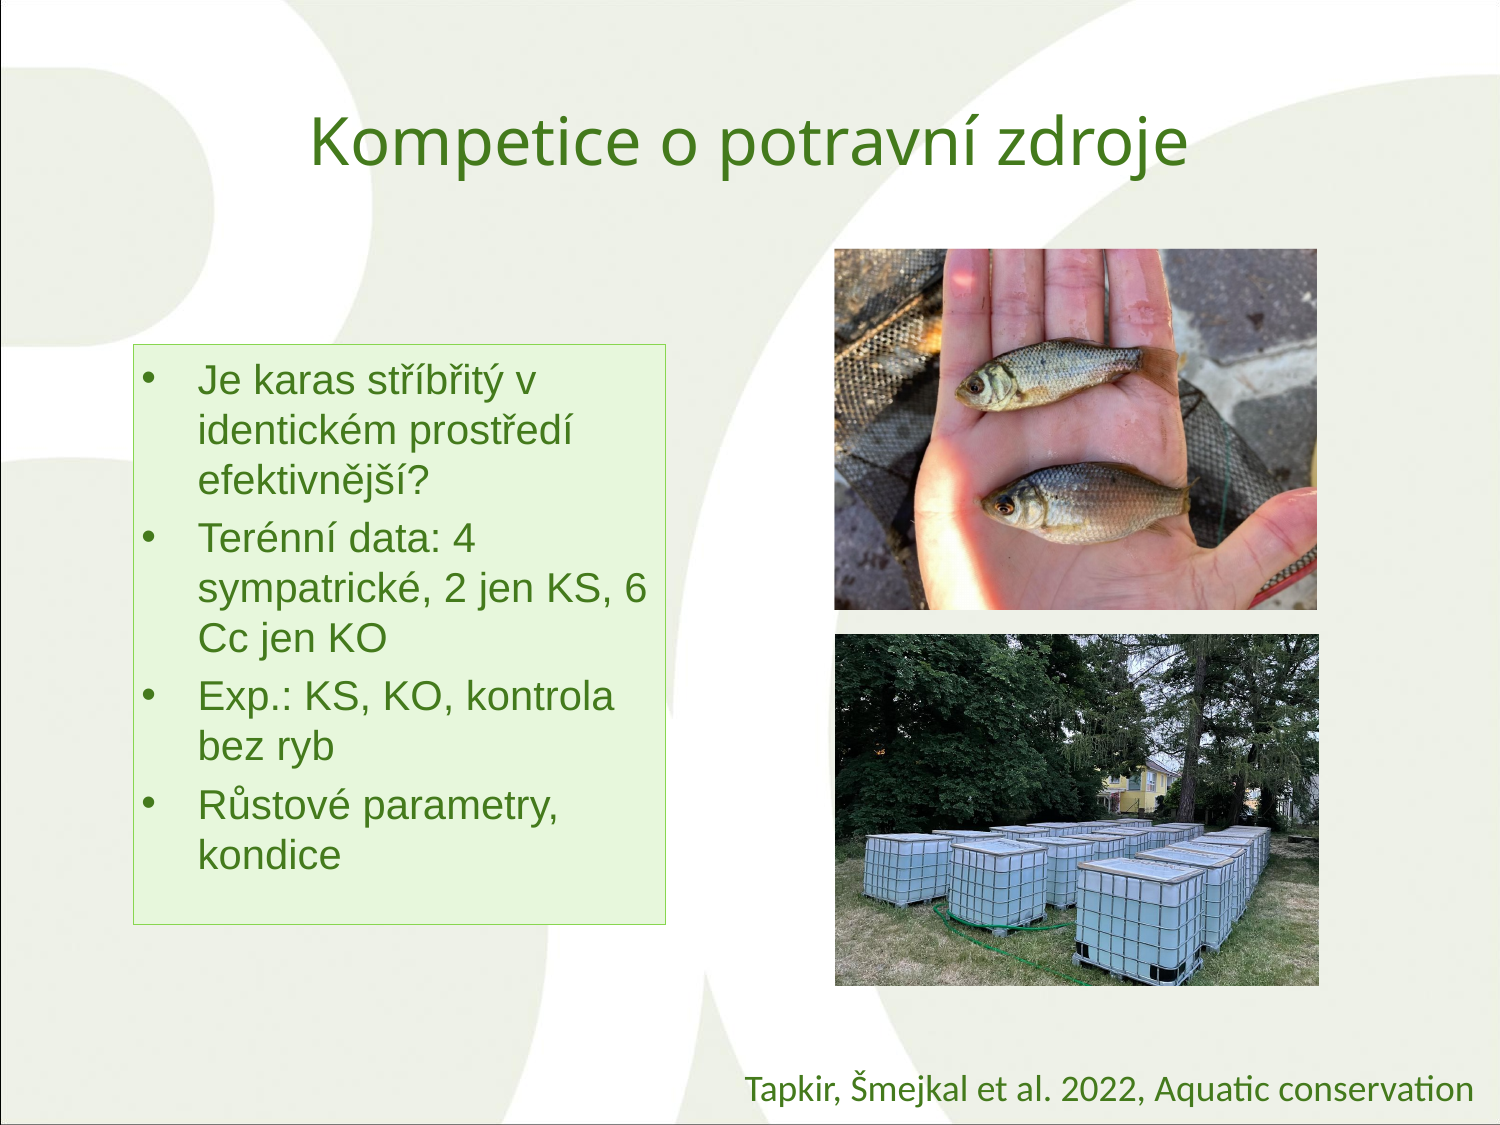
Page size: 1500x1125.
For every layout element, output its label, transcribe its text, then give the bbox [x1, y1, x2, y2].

text_box Je karas stříbřitý v identickém prostředí efektivnější? Terénní data: 4 sympatrické, 2 jen KS, 6 Cc jen KO Exp.: KS, KO, kontrola bez ryb Růstové parametry, kondice [133, 344, 666, 925]
picture [0, 0, 1500, 1125]
title Kompetice o potravní zdroje [75, 45, 1425, 233]
text_box Tapkir, Šmejkal et al. 2022, Aquatic conservation [729, 1056, 1491, 1116]
